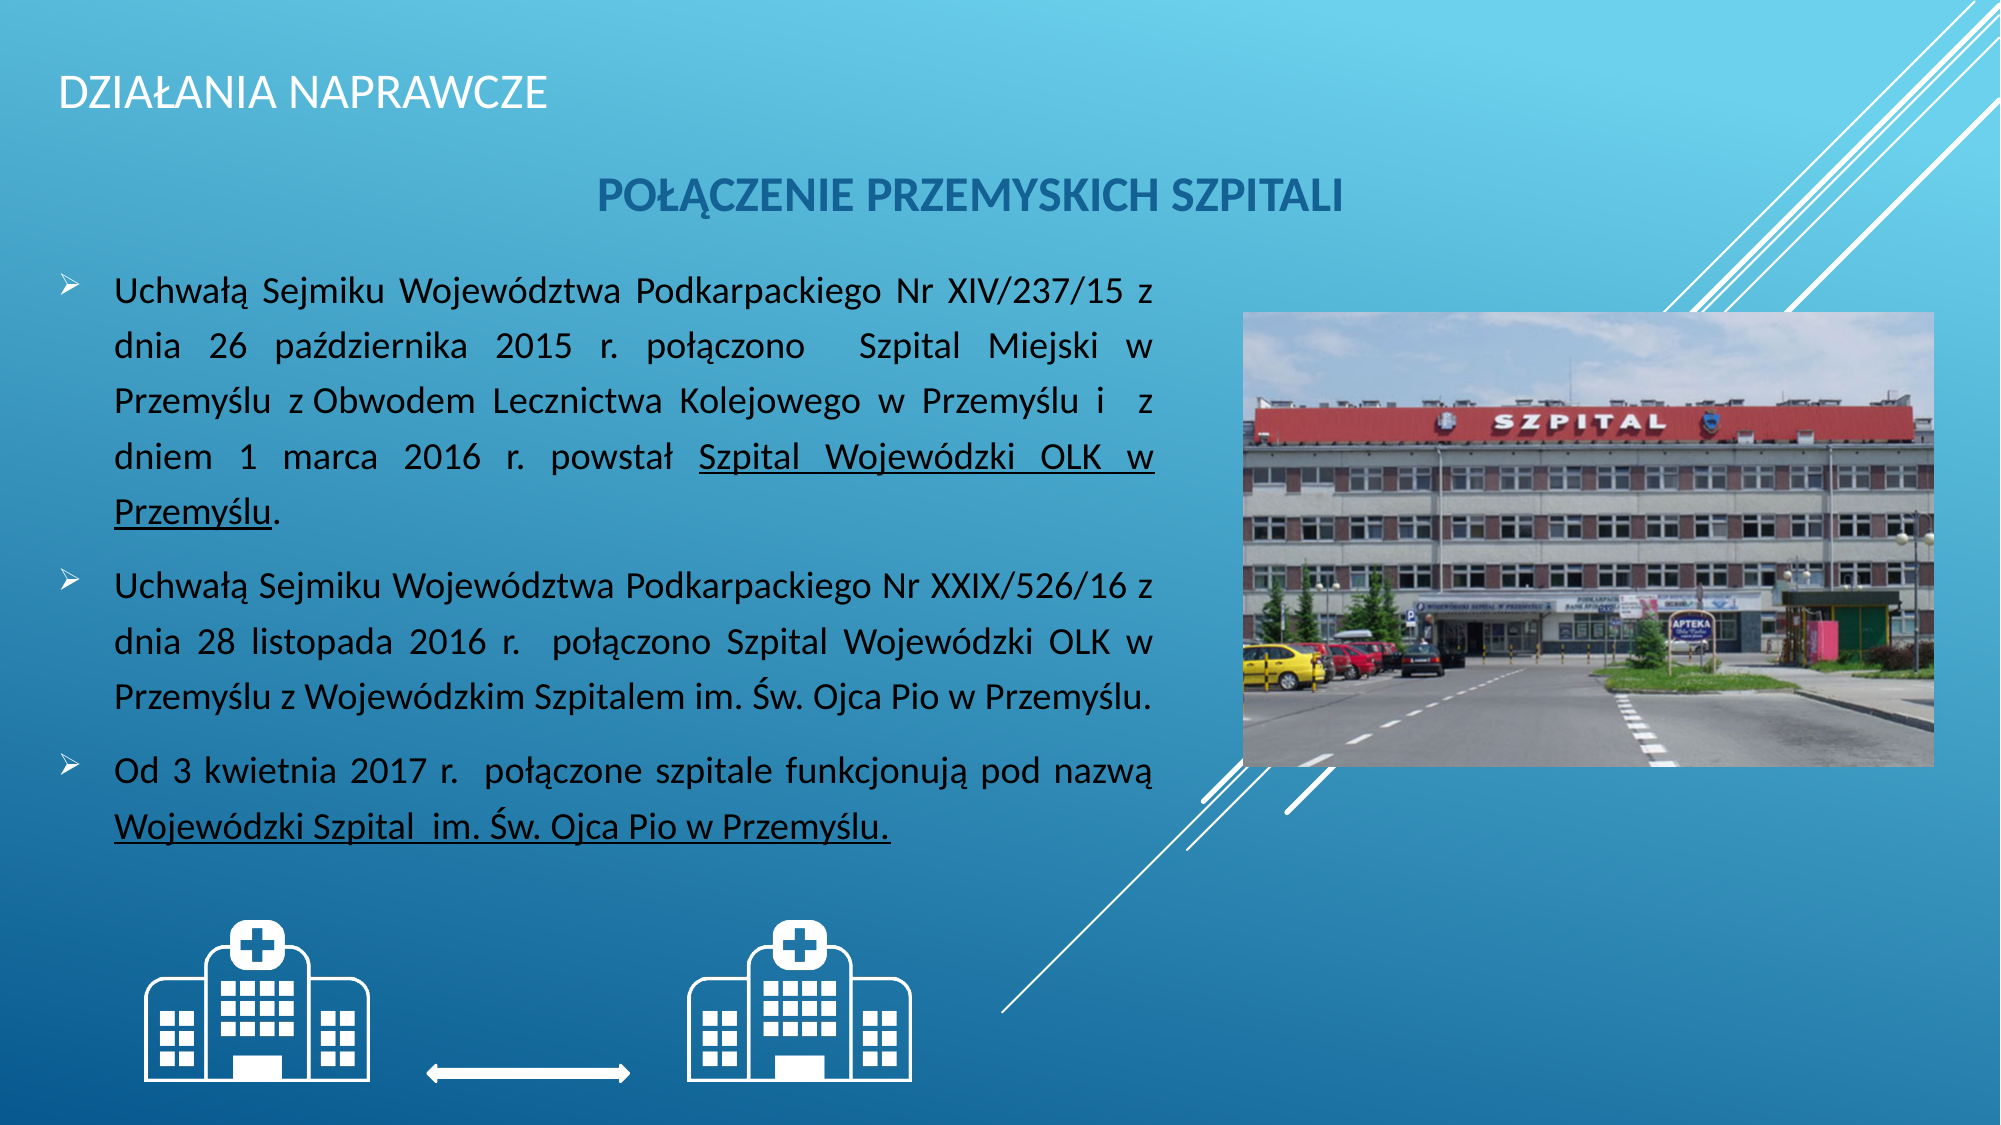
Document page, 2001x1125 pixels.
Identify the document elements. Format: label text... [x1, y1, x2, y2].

picture [1243, 312, 1935, 768]
subtitle Uchwałą Sejmiku Województwa Podkarpackiego Nr XIV/237/15 z dnia 26 października 2015 r. połączono Szpital Miejski w Przemyślu z Obwodem Lecznictwa Kolejowego w Przemyślu i z dniem 1 marca 2016 r. powstał Szpital Wojewódzki OLK w Przemyślu. Uchwałą Sejmiku Województwa Podkarpackiego Nr XXIX/526/16 z dnia 28 listopada 2016 r. połączono Szpital Wojewódzki OLK w Przemyślu z Wojewódzkim Szpitalem im. Św. Ojca Pio w Przemyślu. Od 3 kwietnia 2017 r. połączone szpitale funkcjonują pod nazwą Wojewódzki Szpital im. Św. Ojca Pio w Przemyślu. [43, 248, 1170, 903]
picture [144, 901, 370, 1083]
text_box Działania naprawcze [43, 48, 593, 127]
text_box [426, 1063, 630, 1084]
title Połączenie przemyskich szpitali [534, 146, 1420, 229]
picture [686, 901, 912, 1083]
